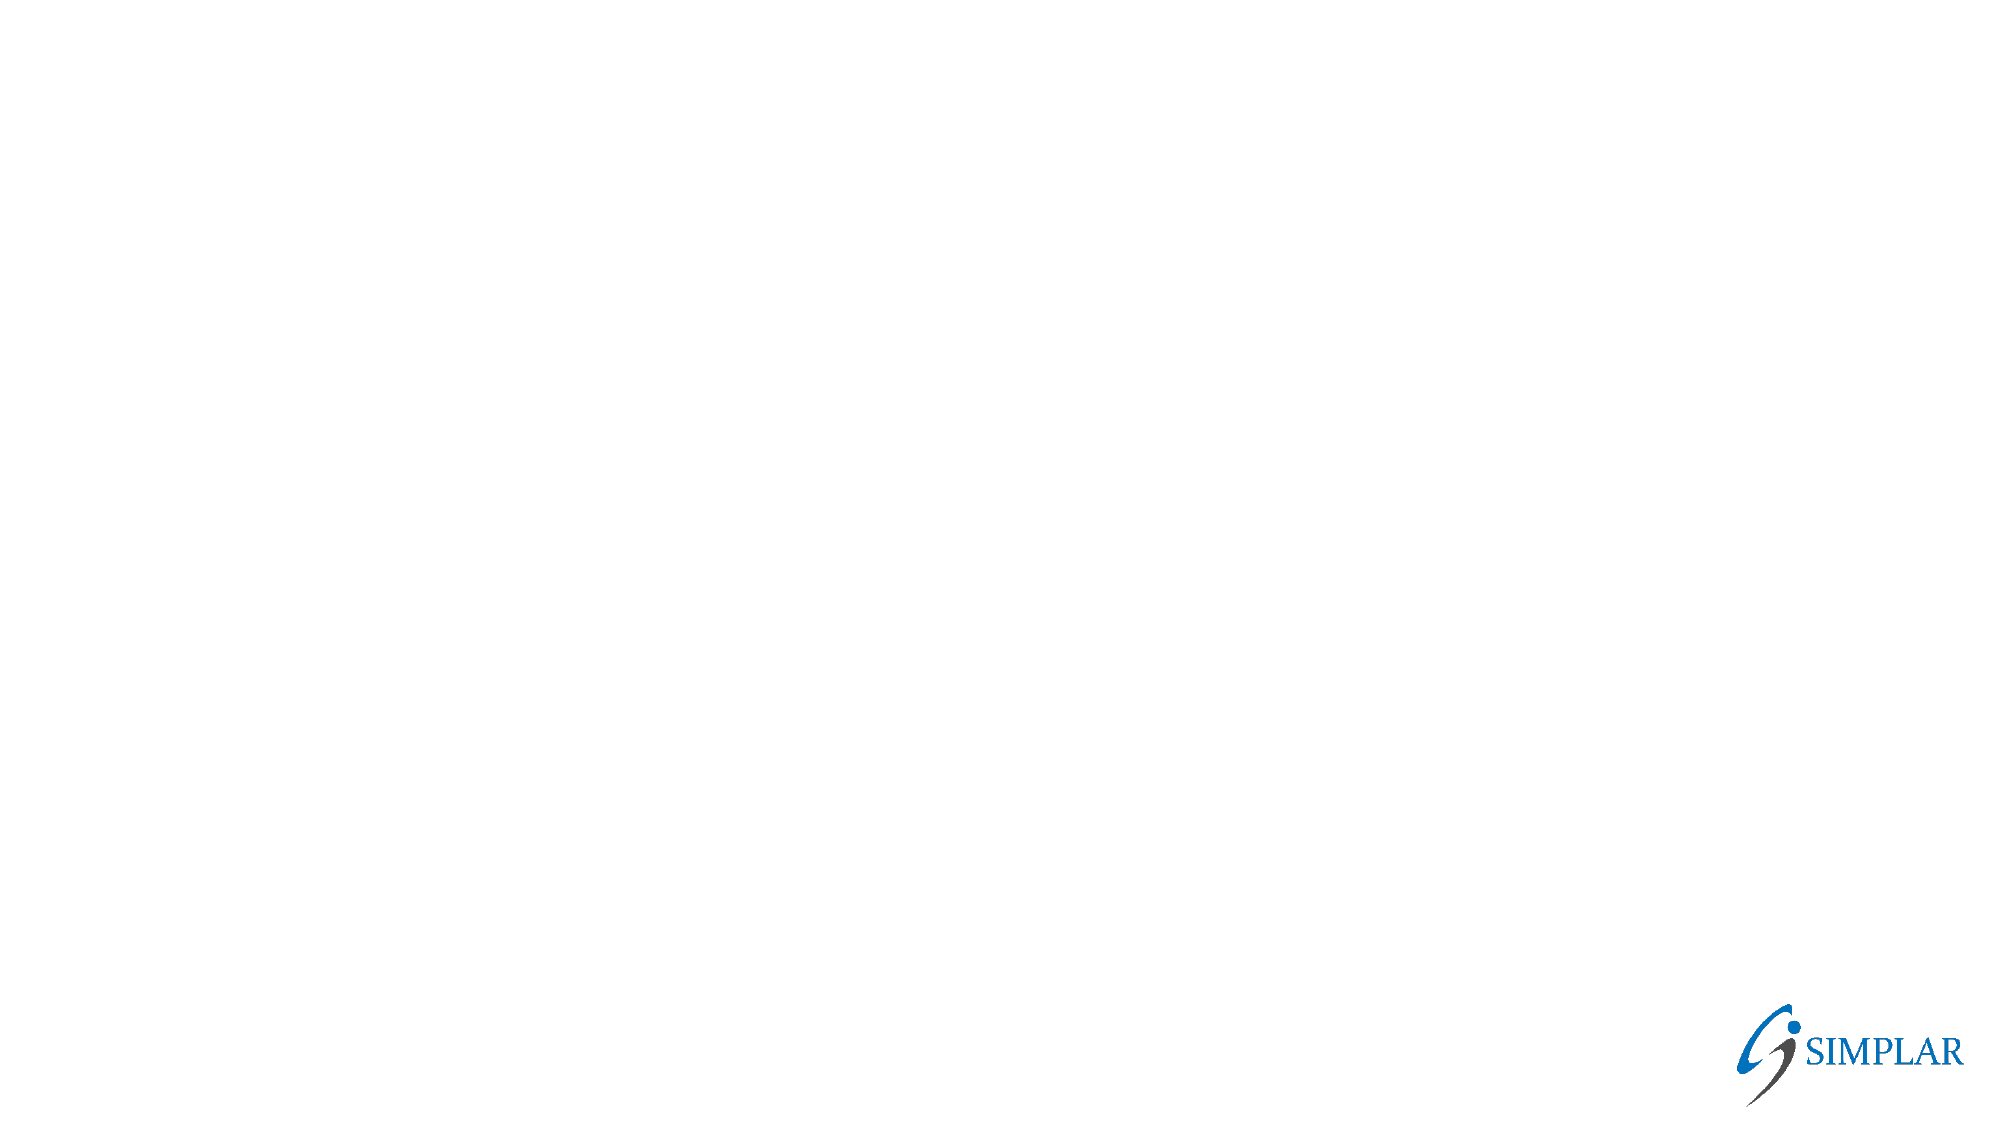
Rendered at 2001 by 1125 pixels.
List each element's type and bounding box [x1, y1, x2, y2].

picture [1737, 1004, 1964, 1107]
